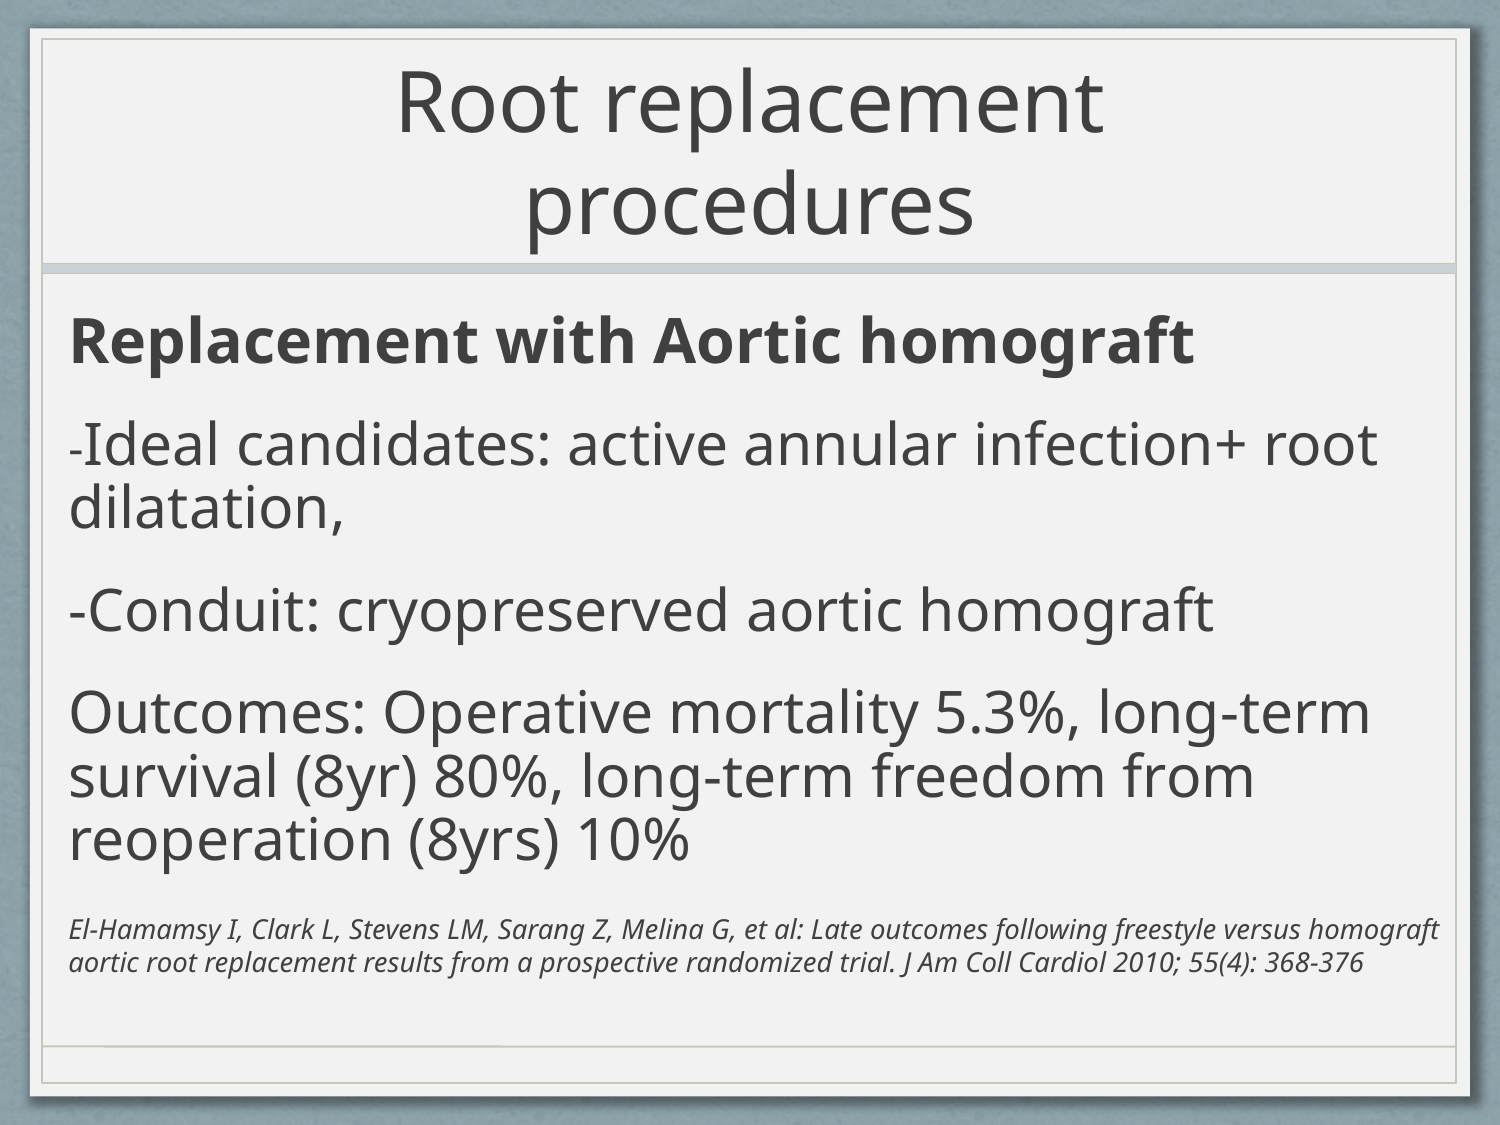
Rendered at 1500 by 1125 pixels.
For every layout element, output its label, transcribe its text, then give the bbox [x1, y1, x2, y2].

title Root replacement procedures [147, 40, 1353, 260]
list Replacement with Aortic homograft -Ideal candidates: active annular infection+ root dilatation, -Conduit: cryopreserved aortic homograft Outcomes: Operative mortality 5.3%, long-term survival (8yr) 80%, long-term freedom from reoperation (8yrs) 10% El-Hamamsy I, Clark L, Stevens LM, Sarang Z, Melina G, et al: Late outcomes following freestyle versus homograft aortic root replacement results from a prospective randomized trial. J Am Coll Cardiol 2010; 55(4): 368-376 [53, 293, 1456, 995]
